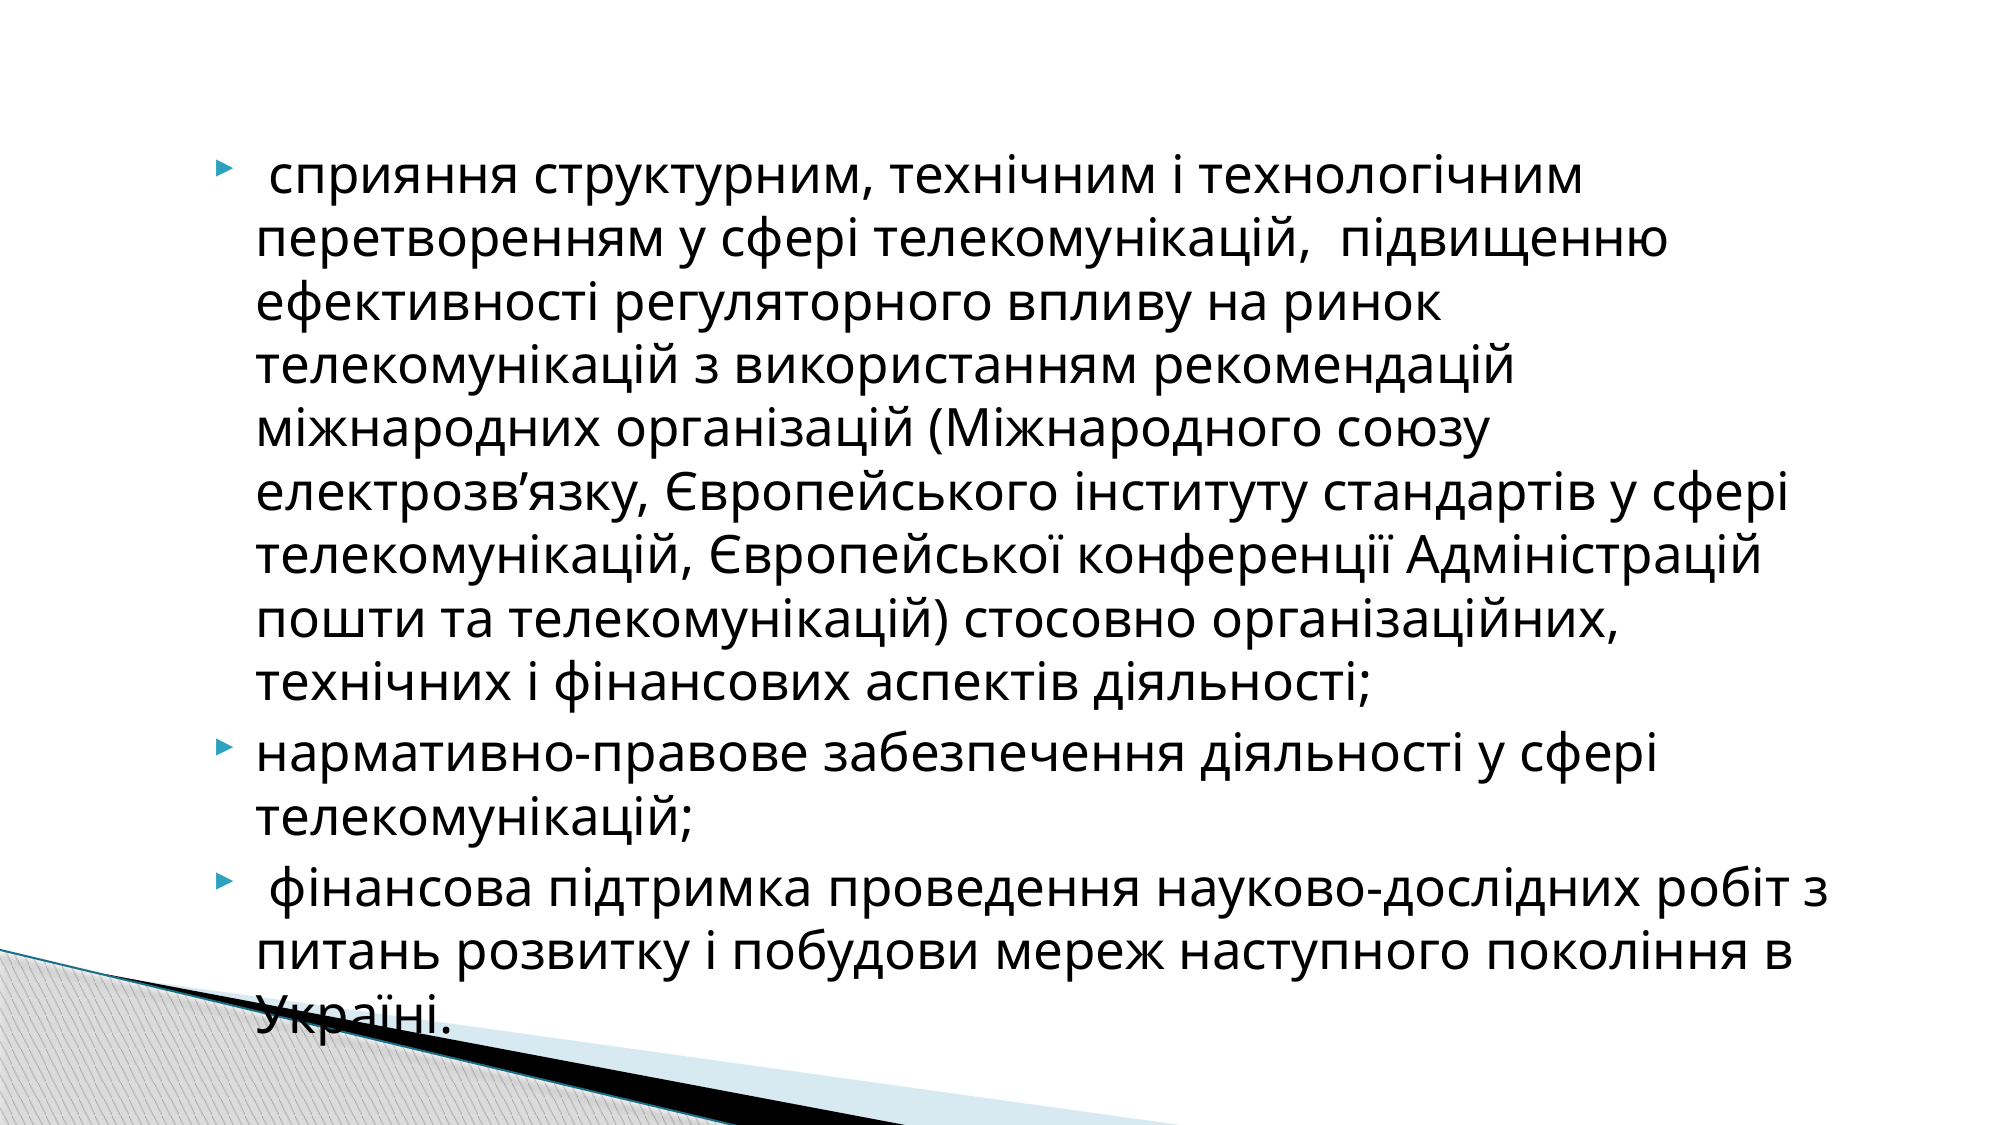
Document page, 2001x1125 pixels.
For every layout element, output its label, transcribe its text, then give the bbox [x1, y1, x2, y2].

list сприяння структурним, технічним і технологічним перетворенням у сфері телекомунікацій, підвищенню ефективності регуляторного впливу на ринок телекомунікацій з використанням рекомендацій міжнародних організацій (Міжнародного союзу електрозв’язку, Європейського інституту стандартів у сфері телекомунікацій, Європейської конференції Адміністрацій пошти та телекомунікацій) стосовно організаційних, технічних і фінансових аспектів діяльності; нармативно-правове забезпечення діяльності у сфері телекомунікацій; фінансова підтримка проведення науково-дослідних робіт з питань розвитку і побудови мереж наступного покоління в Україні. [179, 132, 1892, 1125]
